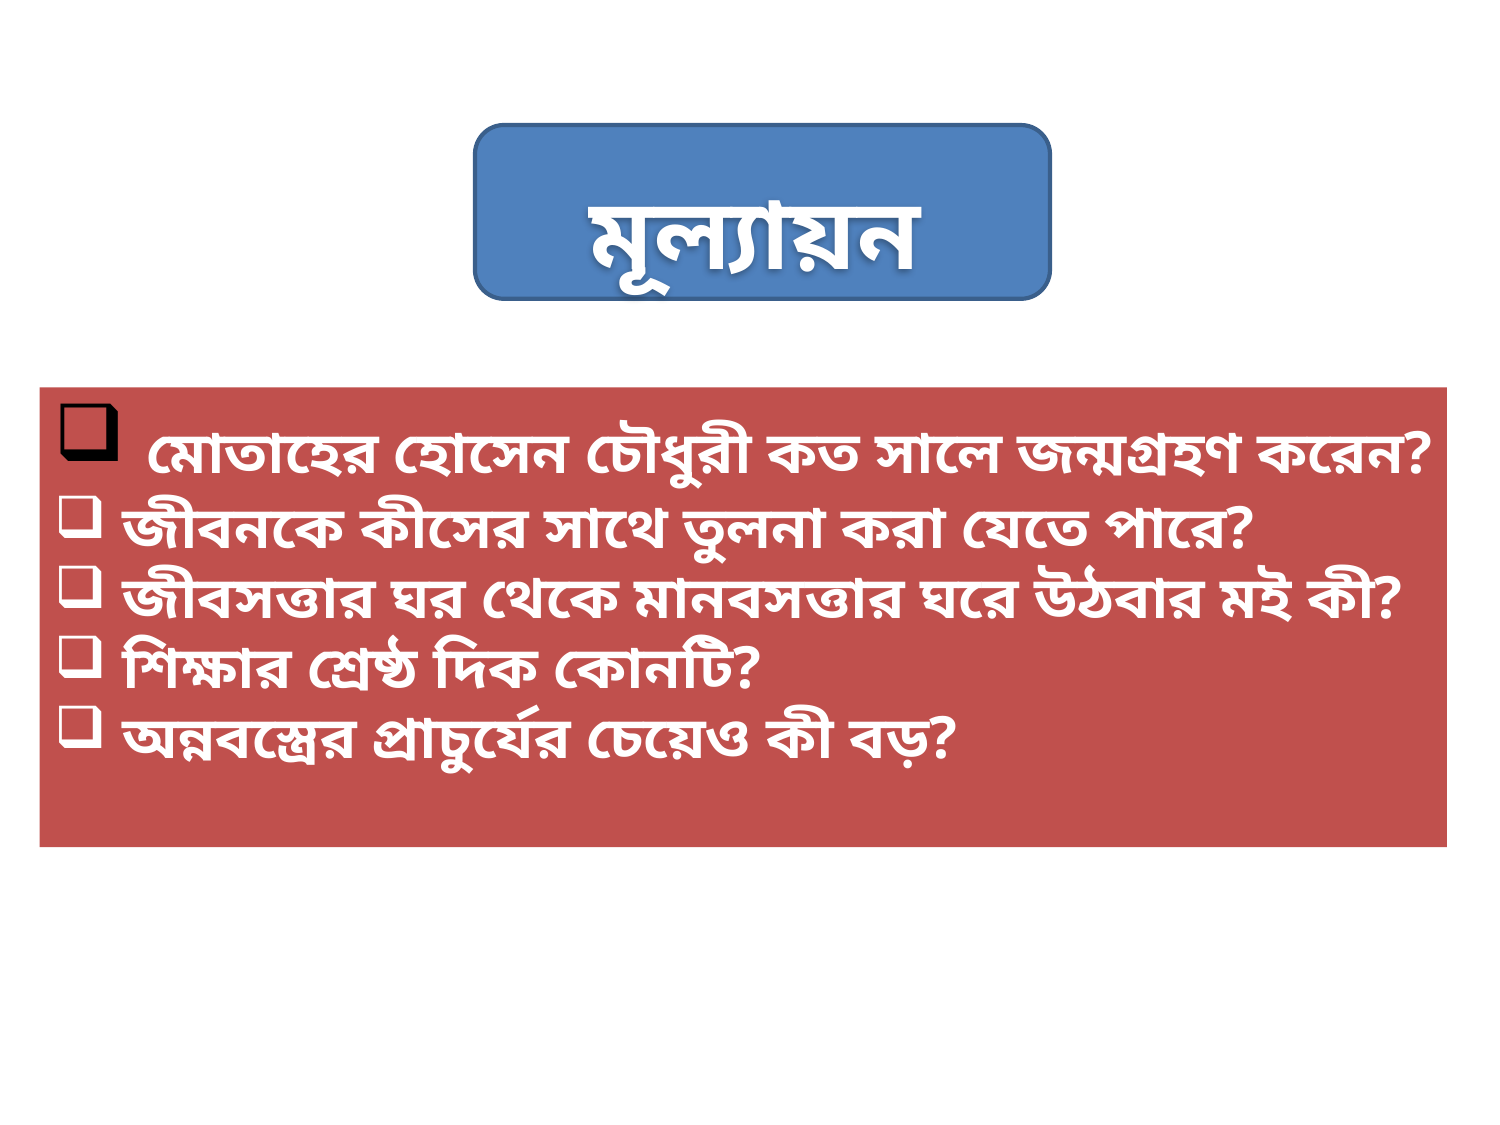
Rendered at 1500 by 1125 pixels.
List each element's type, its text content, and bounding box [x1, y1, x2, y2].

text_box মূল্যায়ন [574, 162, 1100, 298]
text_box মোতাহের হোসেন চৌধুরী কত সালে জন্মগ্রহণ করেন? জীবনকে কীসের সাথে তুলনা করা যেতে পারে? জীবসত্তার ঘর থেকে মানবসত্তার ঘরে উঠবার মই কী? শিক্ষার শ্রেষ্ঠ দিক কোনটি? অন্নবস্ত্রের প্রাচুর্যের চেয়েও কী বড়? [39, 387, 1447, 848]
text_box [472, 122, 1053, 301]
